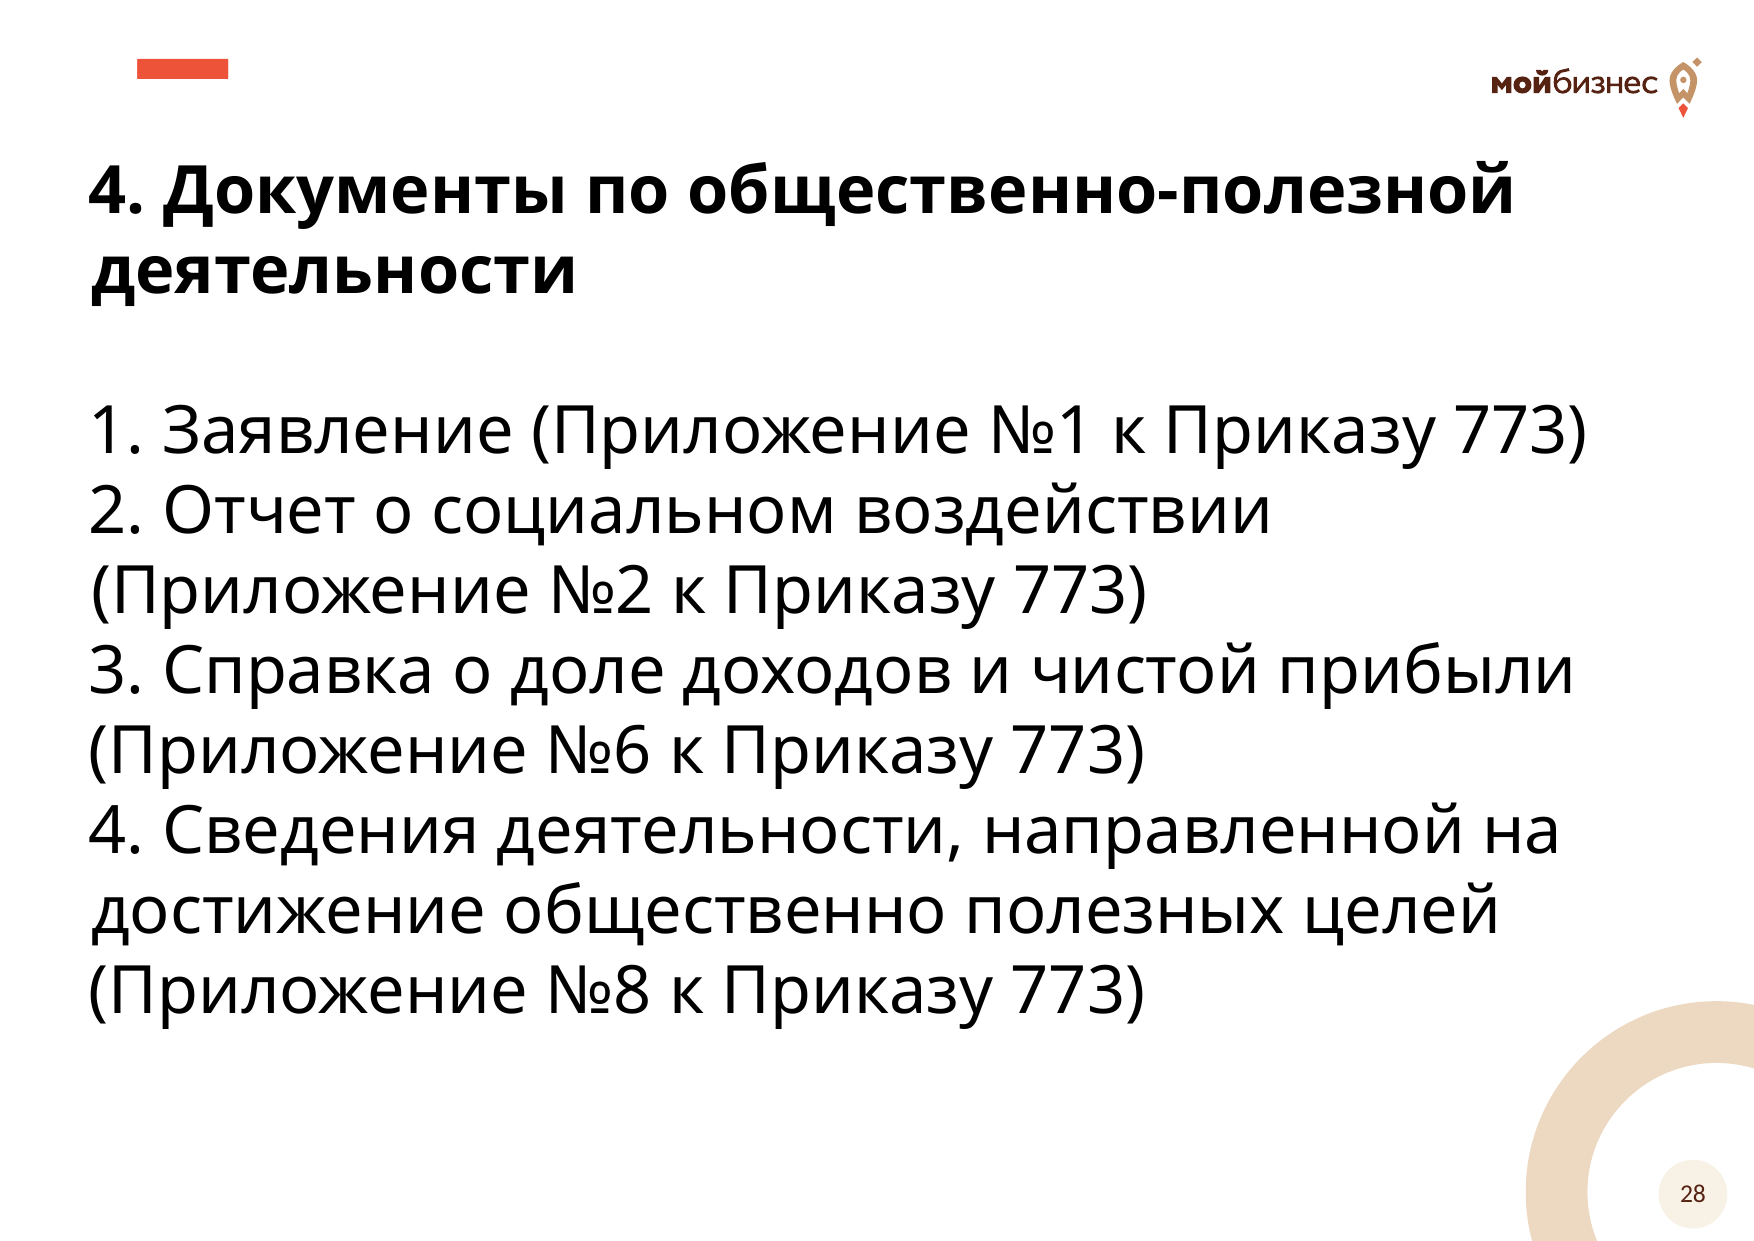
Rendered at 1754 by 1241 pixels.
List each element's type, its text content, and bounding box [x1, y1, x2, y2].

text_box 4. Документы по общественно-полезной деятельности 1. Заявление (Приложение №1 к Приказу 773) 2. Отчет о социальном воздействии (Приложение №2 к Приказу 773) 3. Справка о доле доходов и чистой прибыли (Приложение №6 к Приказу 773) 4. Сведения деятельности, направленной на достижение общественно полезных целей (Приложение №8 к Приказу 773) [73, 139, 1659, 1034]
picture [1525, 1000, 1754, 1241]
text_box [136, 58, 229, 80]
